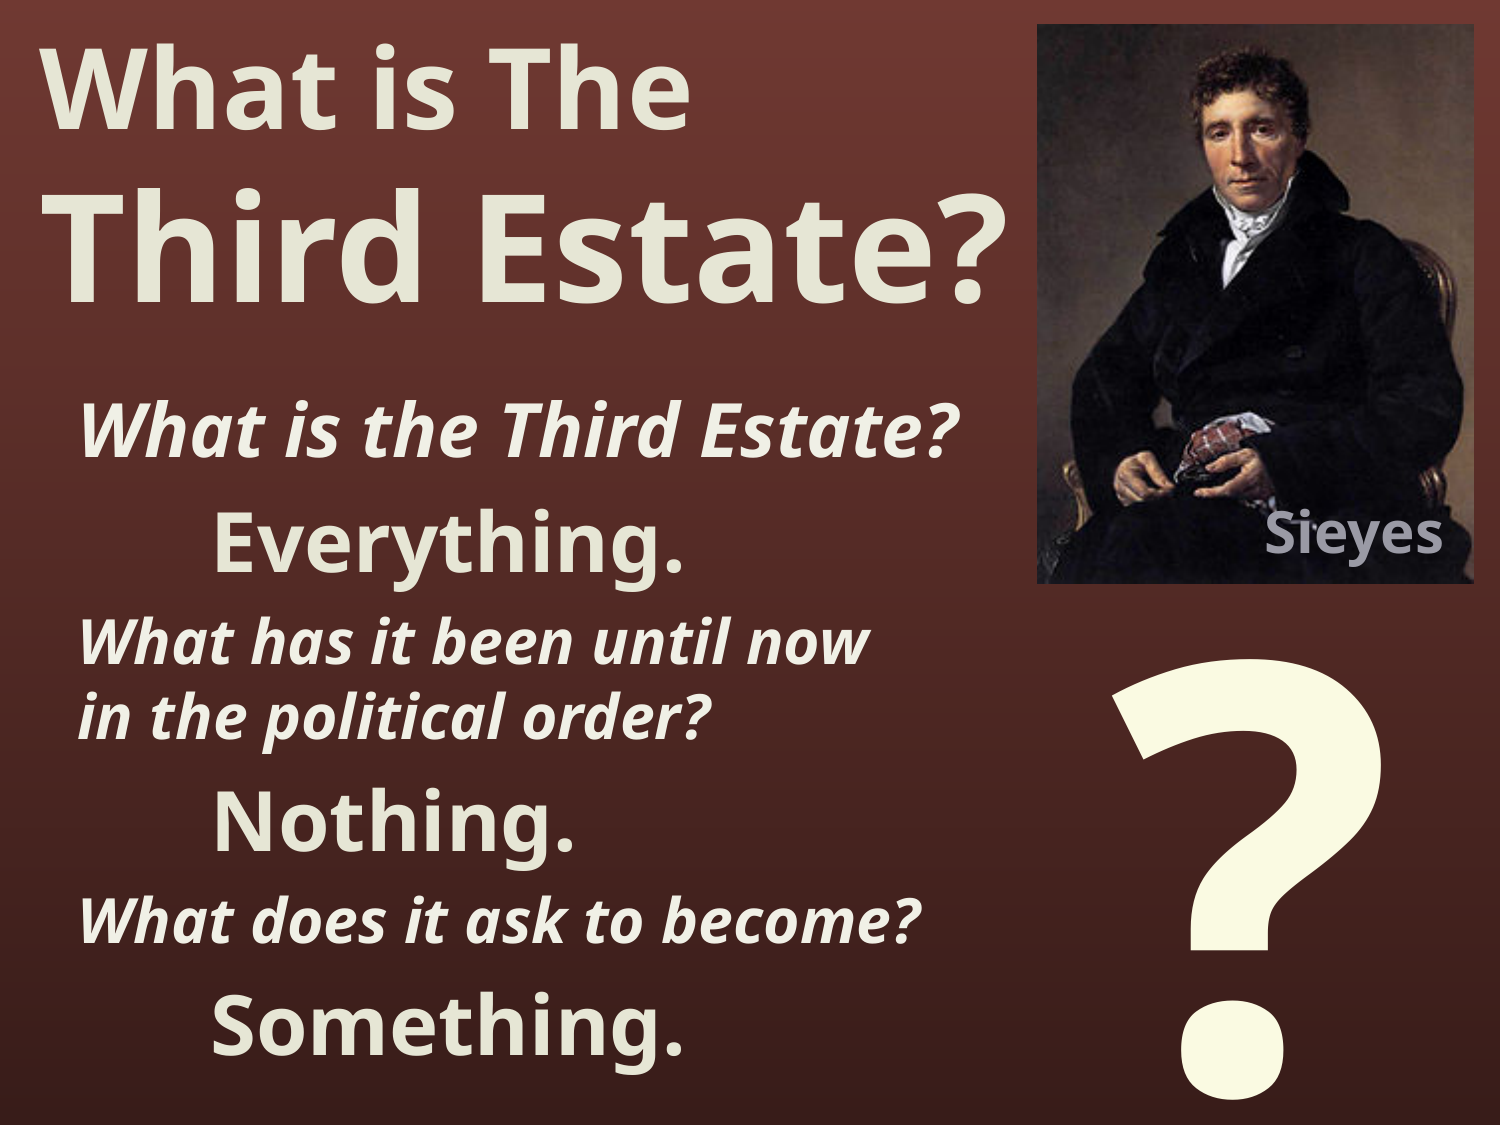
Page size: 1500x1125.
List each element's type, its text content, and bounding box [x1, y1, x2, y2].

title What is The Third Estate? [24, 24, 1036, 326]
list What is the Third Estate? Everything. What has it been until now in the political order? Nothing. What does it ask to become? Something. [62, 374, 1038, 1076]
picture [1037, 24, 1474, 584]
text_box ? [1095, 592, 1411, 1125]
